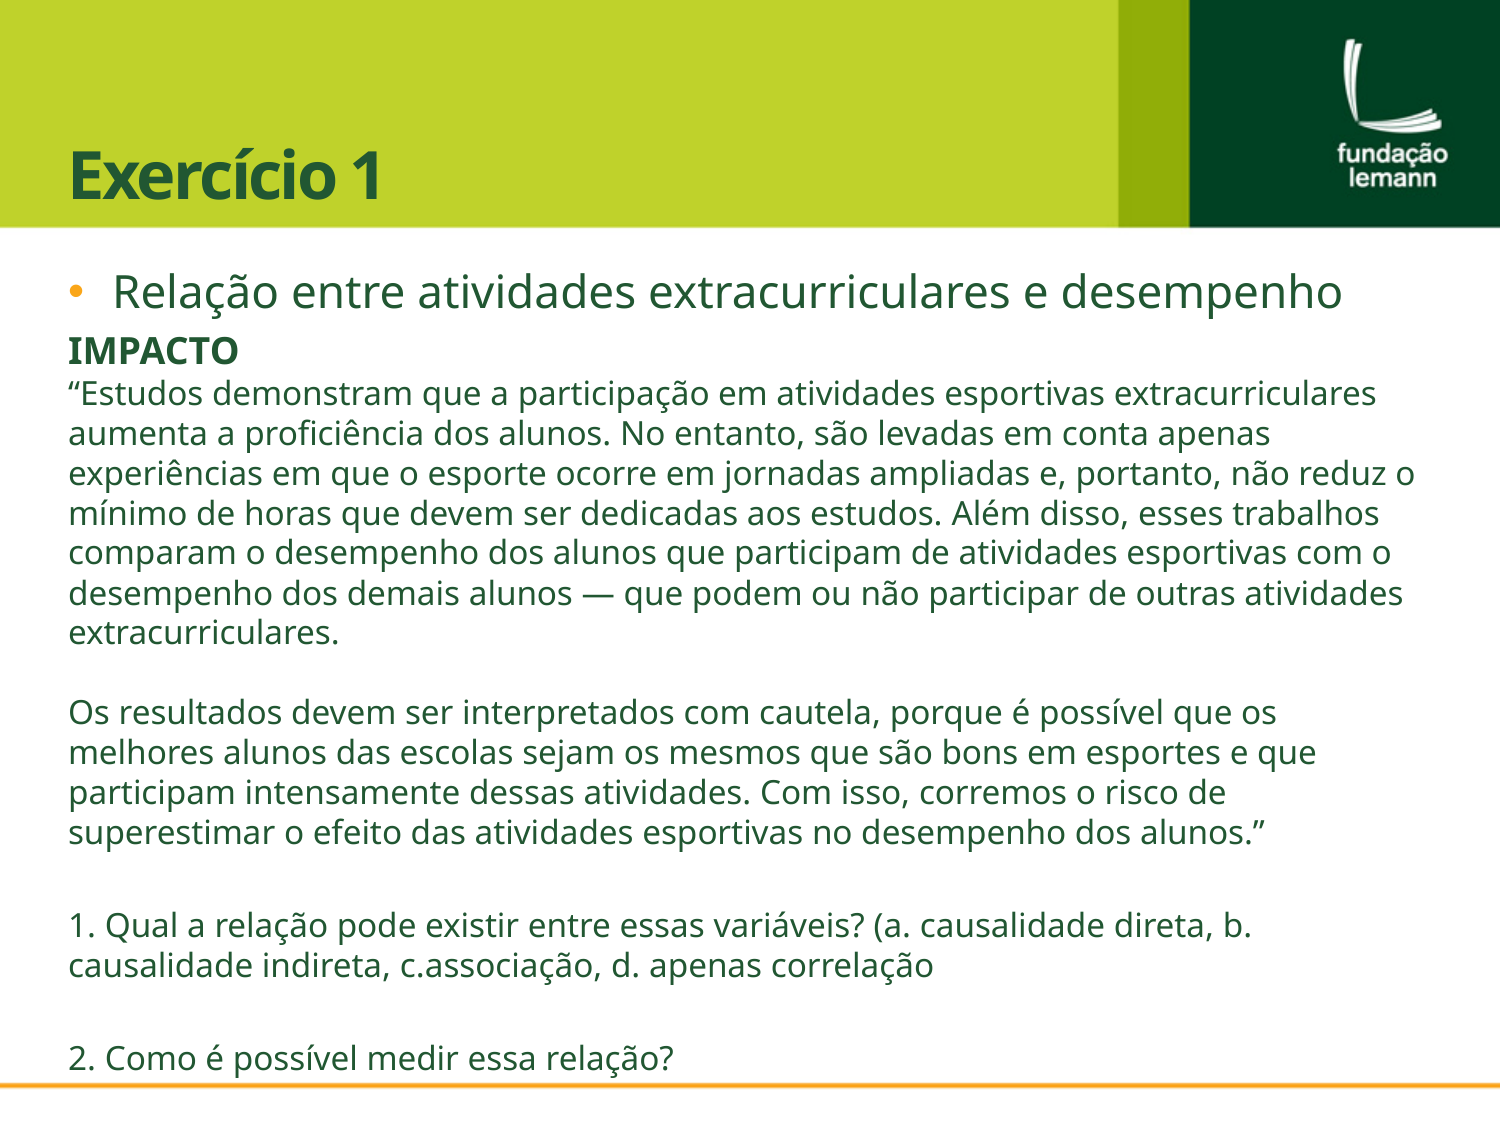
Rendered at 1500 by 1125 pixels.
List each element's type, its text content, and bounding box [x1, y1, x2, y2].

picture [0, 0, 1500, 1125]
title Exercício 1 [53, 54, 1164, 220]
subtitle Relação entre atividades extracurriculares e desempenho IMPACTO “Estudos demonstram que a participação em atividades esportivas extracurriculares aumenta a proficiência dos alunos. No entanto, são levadas em conta apenas experiências em que o esporte ocorre em jornadas ampliadas e, portanto, não reduz o mínimo de horas que devem ser dedicadas aos estudos. Além disso, esses trabalhos comparam o desempenho dos alunos que participam de atividades esportivas com o desempenho dos demais alunos ― que podem ou não participar de outras atividades extracurriculares. Os resultados devem ser interpretados com cautela, porque é possível que os melhores alunos das escolas sejam os mesmos que são bons em esportes e que participam intensamente dessas atividades. Com isso, corremos o risco de superestimar o efeito das atividades esportivas no desempenho dos alunos.” 1. Qual a relação pode existir entre essas variáveis? (a. causalidade direta, b. causalidade indireta, c.associação, d. apenas correlação 2. Como é possível medir essa relação? [53, 255, 1436, 1035]
